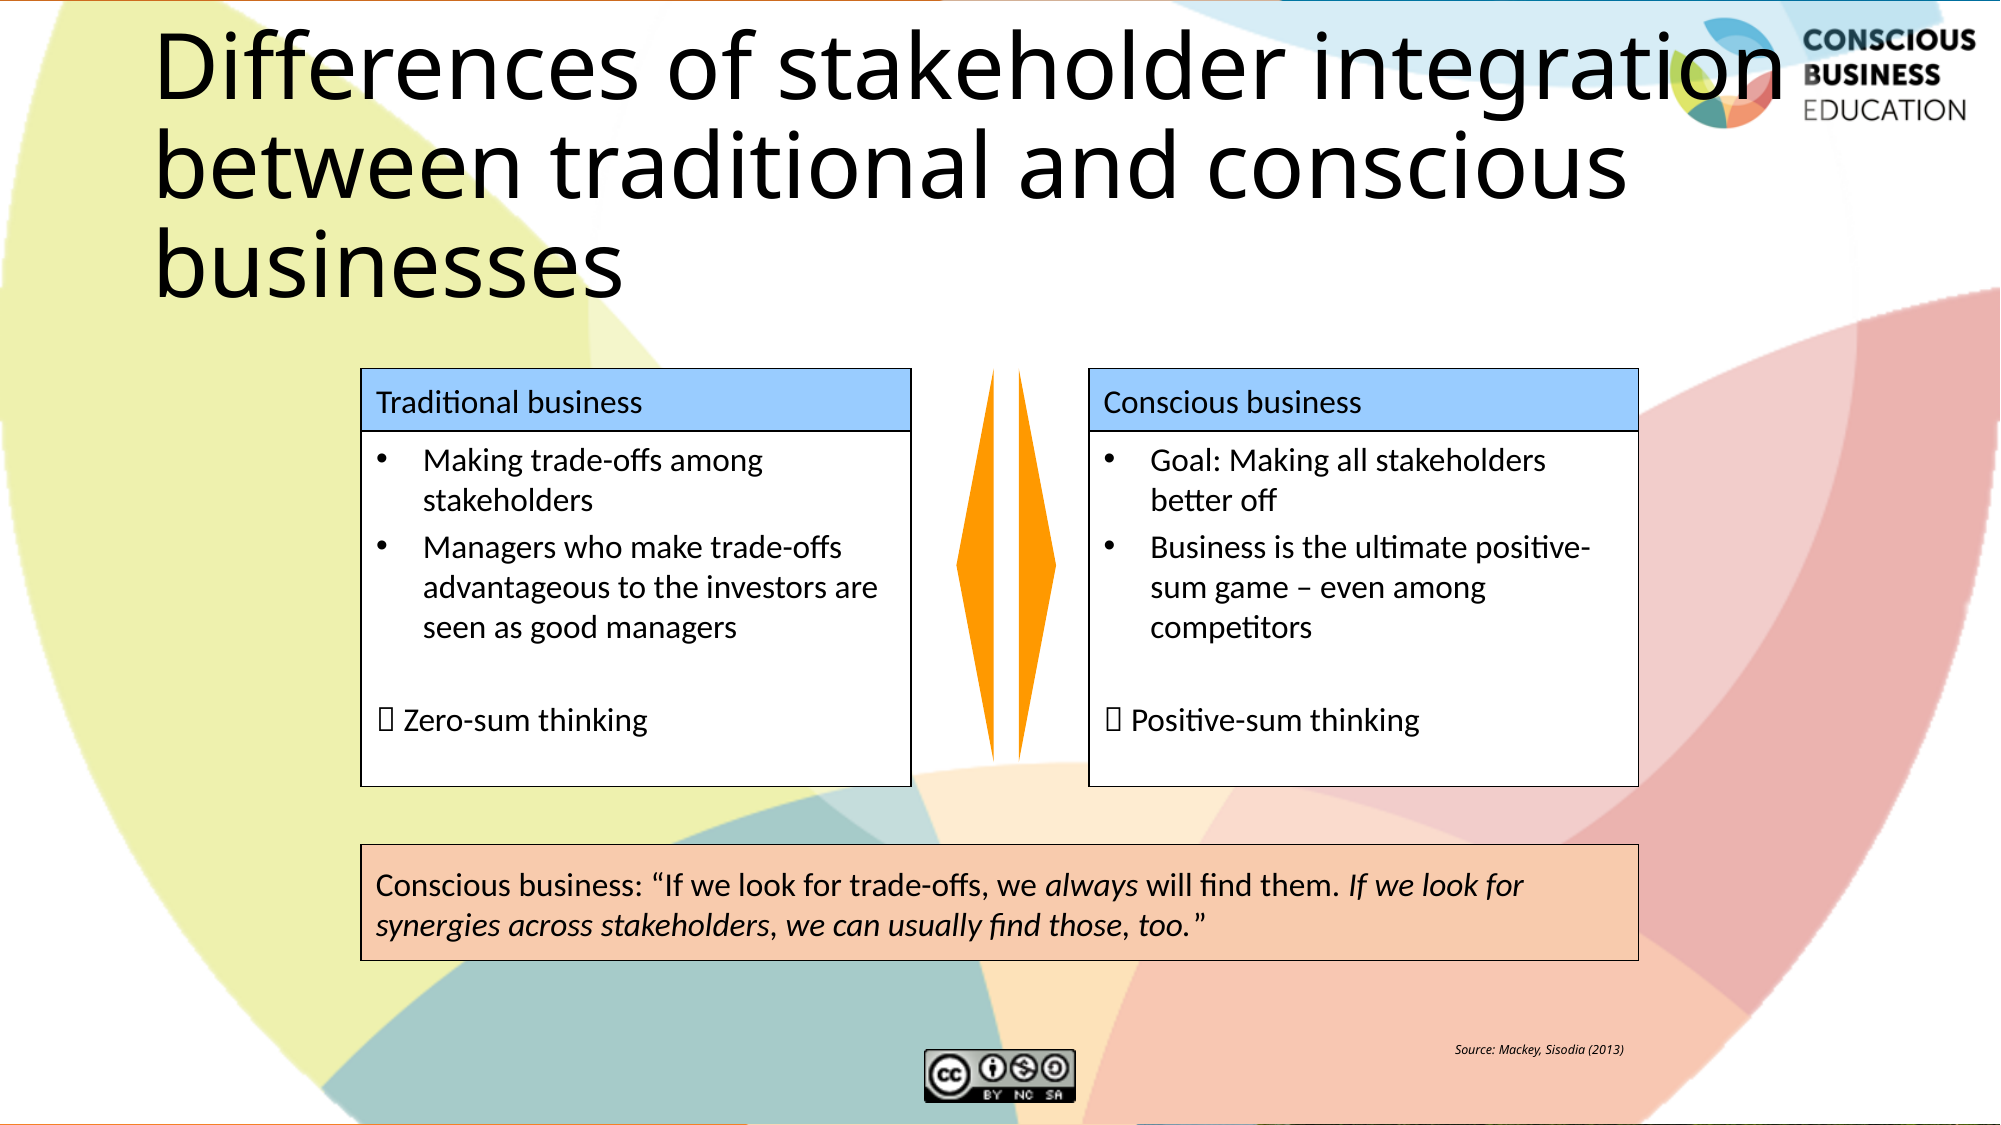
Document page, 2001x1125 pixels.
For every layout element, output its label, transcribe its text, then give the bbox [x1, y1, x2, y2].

text_box Making trade-offs among stakeholders Managers who make trade-offs advantageous to the investors are seen as good managers  Zero-sum thinking [361, 430, 912, 787]
text_box [1018, 368, 1057, 763]
slide_number 68 [1412, 1042, 1863, 1103]
title Differences of stakeholder integration between traditional and conscious businesses [137, 59, 1863, 278]
text_box Conscious business [1088, 368, 1639, 430]
text_box Source: Mackey, Sisodia (2013) [1430, 1034, 1639, 1065]
text_box Traditional business [361, 368, 912, 430]
picture [0, 0, 2000, 1125]
text_box Conscious business: “If we look for trade-offs, we always will find them. If we look for synergies across stakeholders, we can usually find those, too.” [361, 844, 1639, 961]
text_box [956, 368, 994, 763]
text_box Goal: Making all stakeholders better off Business is the ultimate positive-sum game – even among competitors  Positive-sum thinking [1088, 430, 1639, 787]
